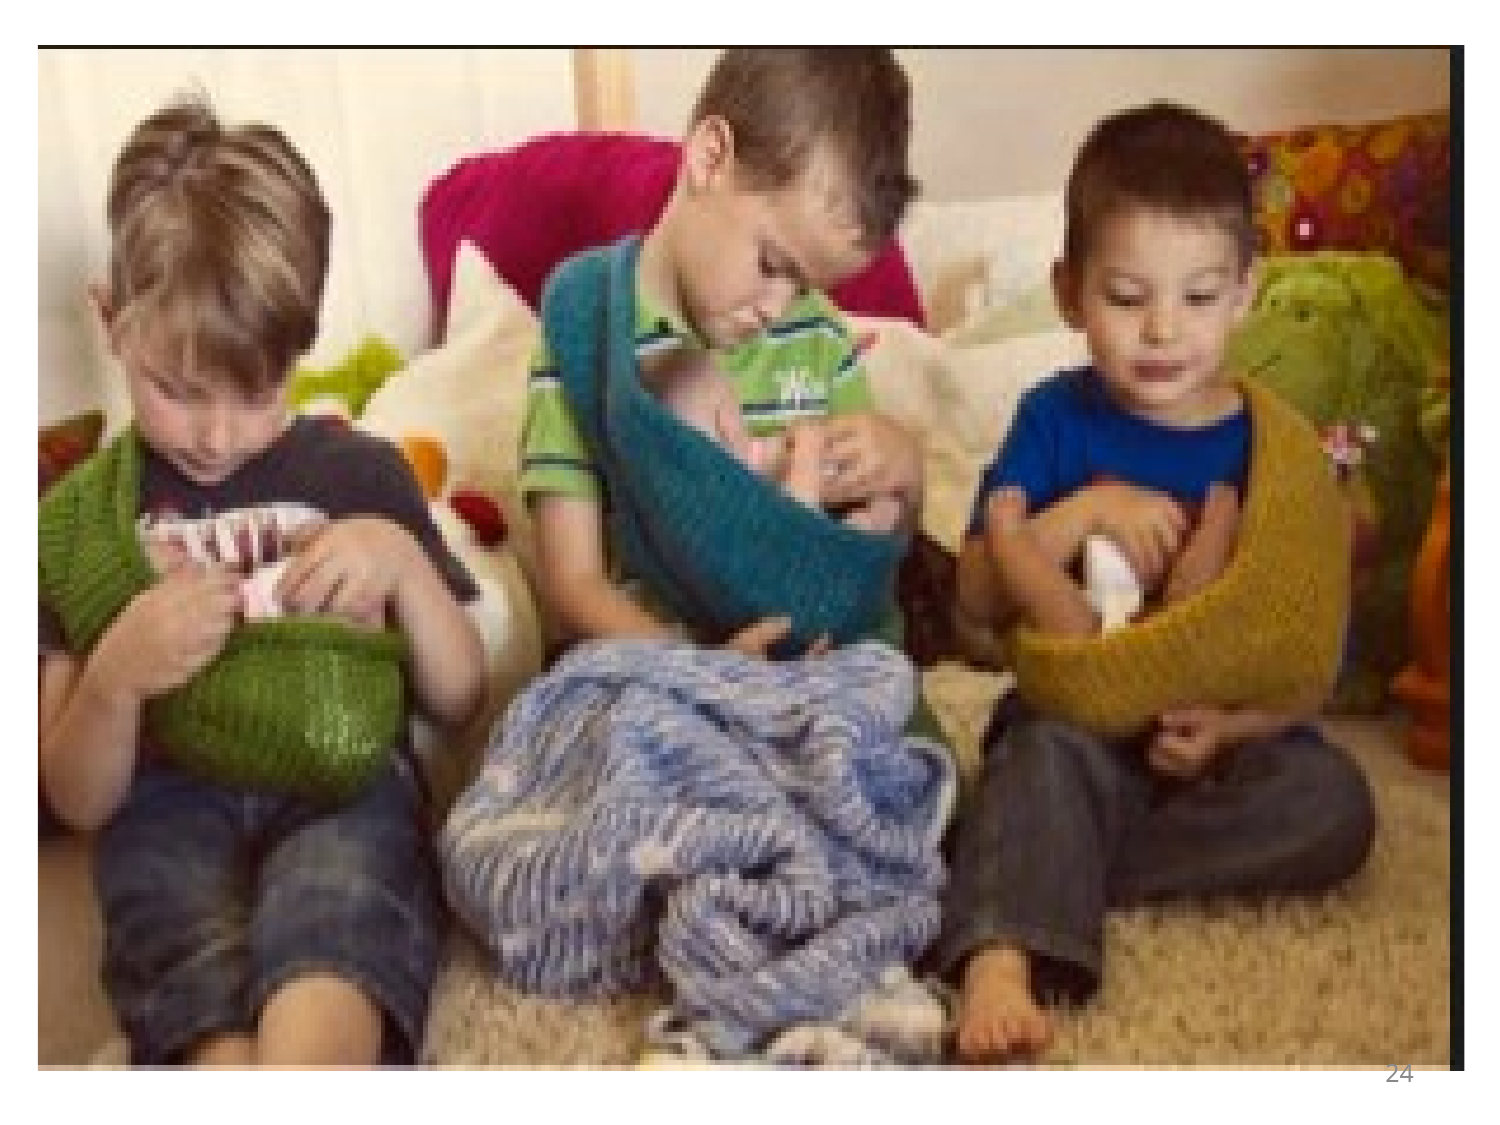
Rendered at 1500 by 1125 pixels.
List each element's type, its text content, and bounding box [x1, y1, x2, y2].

text_box [37, 45, 1465, 1071]
slide_number ‹#› [1381, 1056, 1416, 1092]
